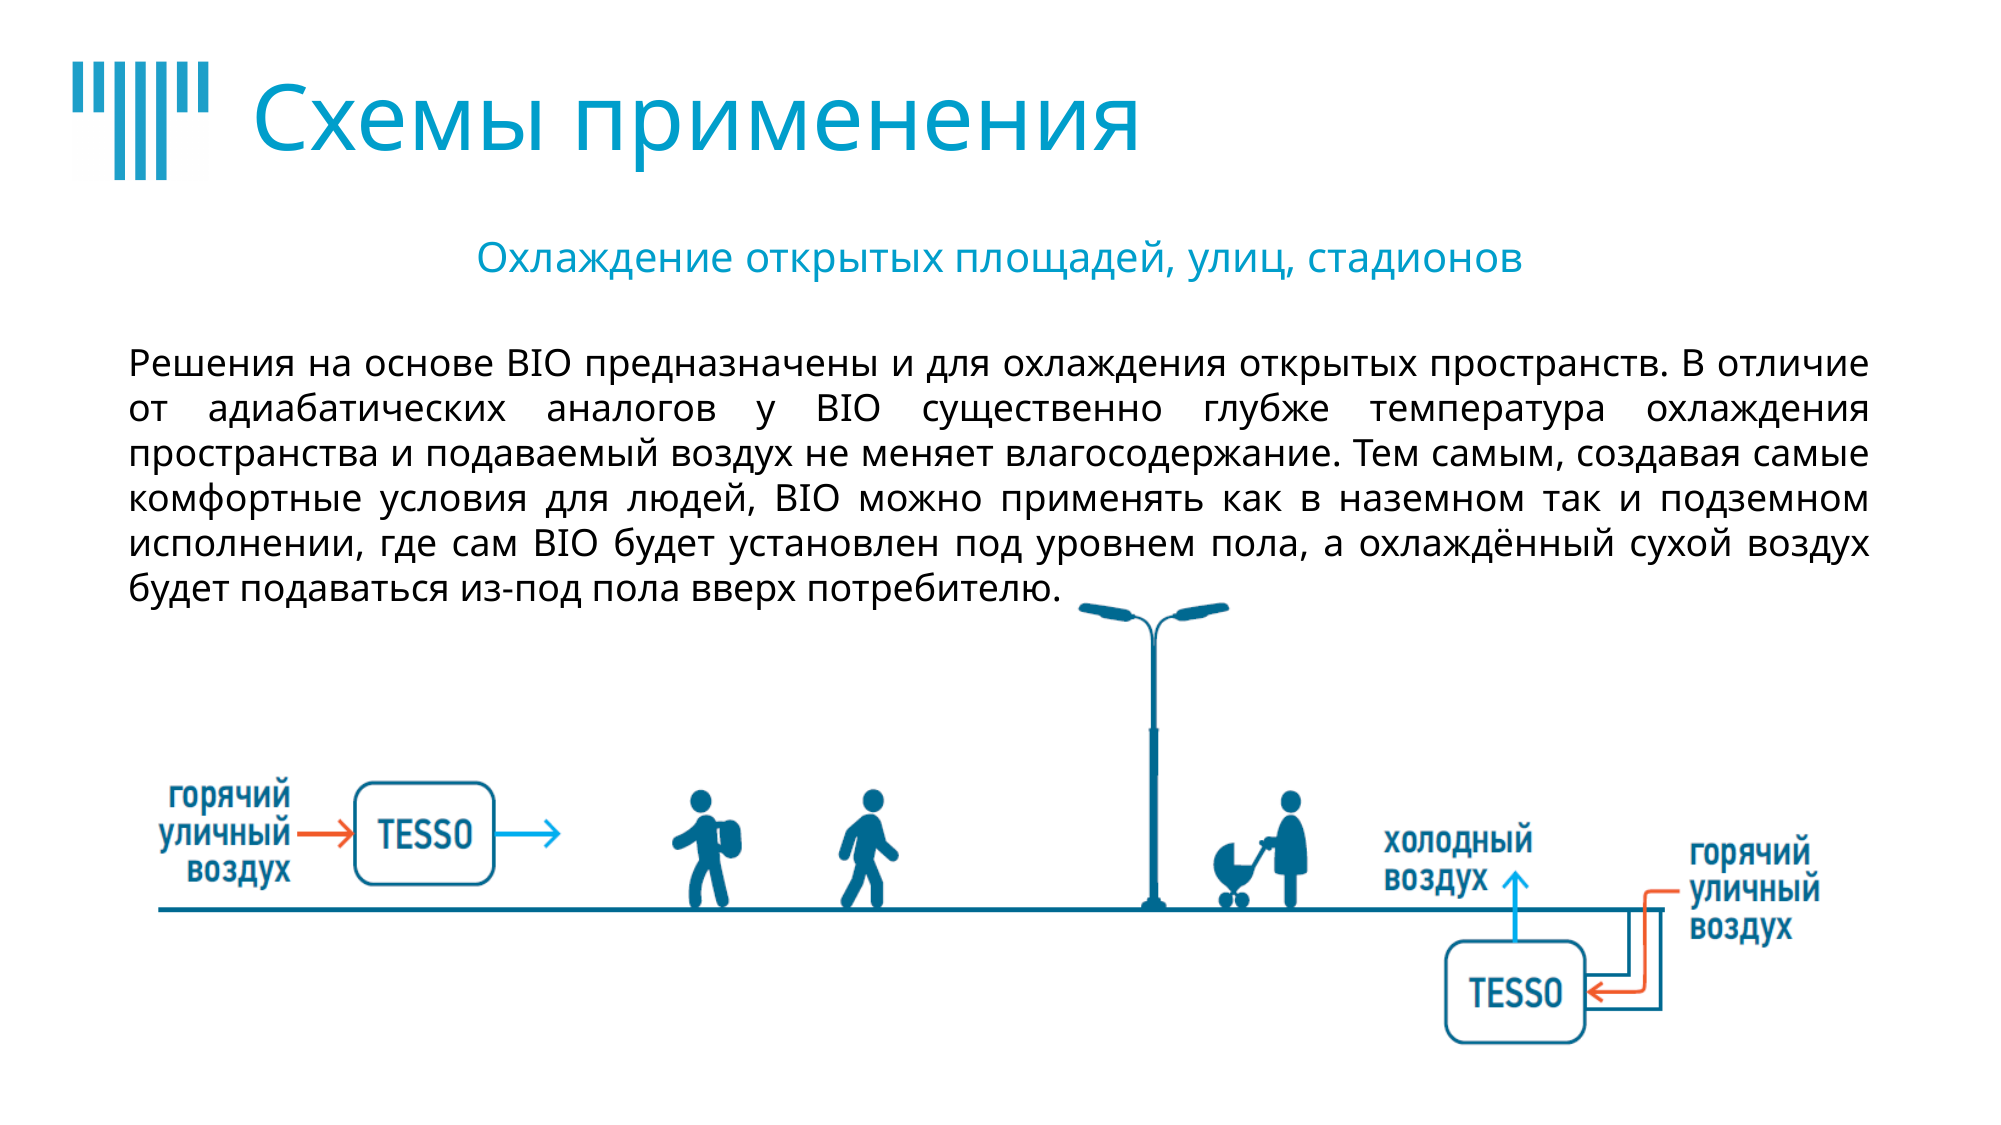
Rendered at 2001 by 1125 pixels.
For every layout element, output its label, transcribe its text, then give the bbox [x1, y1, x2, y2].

text_box Решения на основе BIO предназначены и для охлаждения открытых пространств. В отличие от адиабатических аналогов у BIO существенно глубже температура охлаждения пространства и подаваемый воздух не меняет влагосодержание. Тем самым, создавая самые комфортные условия для людей, BIO можно применять как в наземном так и подземном исполнении, где сам BIO будет установлен под уровнем пола, а охлаждённый сухой воздух будет подаваться из-под пола вверх потребителю. [113, 331, 1887, 617]
title Схемы применения [236, 59, 1891, 182]
picture [145, 573, 1855, 1066]
picture [72, 61, 209, 181]
text_box Охлаждение открытых площадей, улиц, стадионов [188, 223, 1812, 289]
